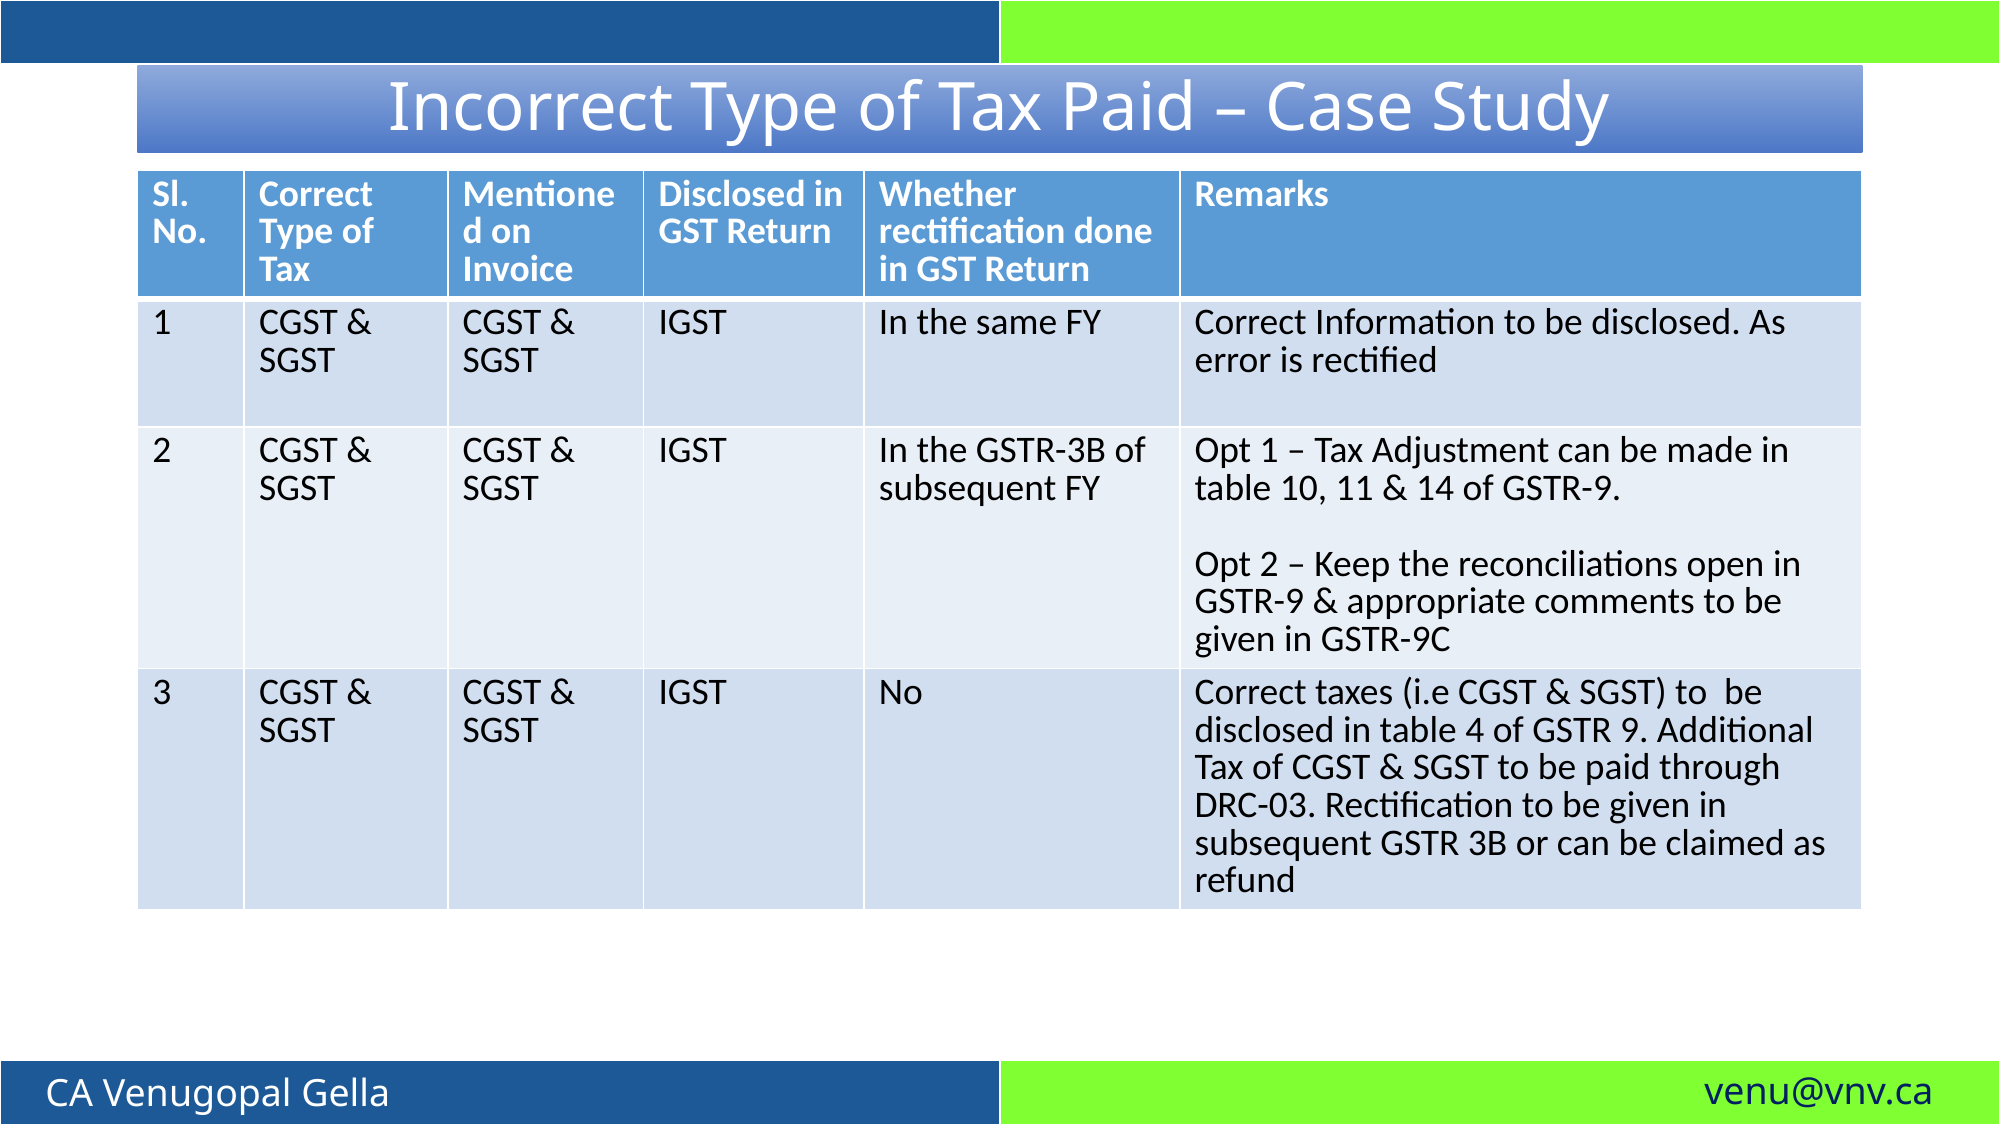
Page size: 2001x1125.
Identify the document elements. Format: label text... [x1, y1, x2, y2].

table_header Disclosed in GST Return [644, 171, 863, 296]
table_cell CGST & SGST [245, 302, 447, 426]
table_cell No [865, 669, 1179, 909]
table_cell IGST [644, 302, 863, 426]
table_header Sl. No. [138, 171, 243, 296]
table_header Whether rectification done in GST Return [865, 171, 1179, 296]
table_cell CGST & SGST [449, 669, 643, 909]
table_cell Correct taxes (i.e CGST & SGST) to be disclosed in table 4 of GSTR 9. Additional Tax of CGST & SGST to be paid through DRC-03. Rectification to be given in subsequent GSTR 3B or can be claimed as refund [1181, 669, 1861, 909]
table_cell IGST [644, 428, 863, 668]
table_cell In the same FY [865, 302, 1179, 426]
table_header Correct Type of Tax [245, 171, 447, 296]
table_header Remarks [1181, 171, 1861, 296]
table_cell 3 [138, 669, 243, 909]
table_cell Correct Information to be disclosed. As error is rectified [1181, 302, 1861, 426]
table_cell CGST & SGST [449, 428, 643, 668]
table_cell In the GSTR-3B of subsequent FY [865, 428, 1179, 668]
table_cell Opt 1 – Tax Adjustment can be made in table 10, 11 & 14 of GSTR-9. Opt 2 – Keep the reconciliations open in GSTR-9 & appropriate comments to be given in GSTR-9C [1181, 428, 1861, 668]
table_cell 1 [138, 302, 243, 426]
table_header Mentioned on Invoice [449, 171, 643, 296]
table_cell CGST & SGST [245, 428, 447, 668]
table_cell CGST & SGST [449, 302, 643, 426]
table_cell IGST [644, 669, 863, 909]
title Incorrect Type of Tax Paid – Case Study [137, 65, 1863, 153]
table_cell 2 [138, 428, 243, 668]
table_cell CGST & SGST [245, 669, 447, 909]
